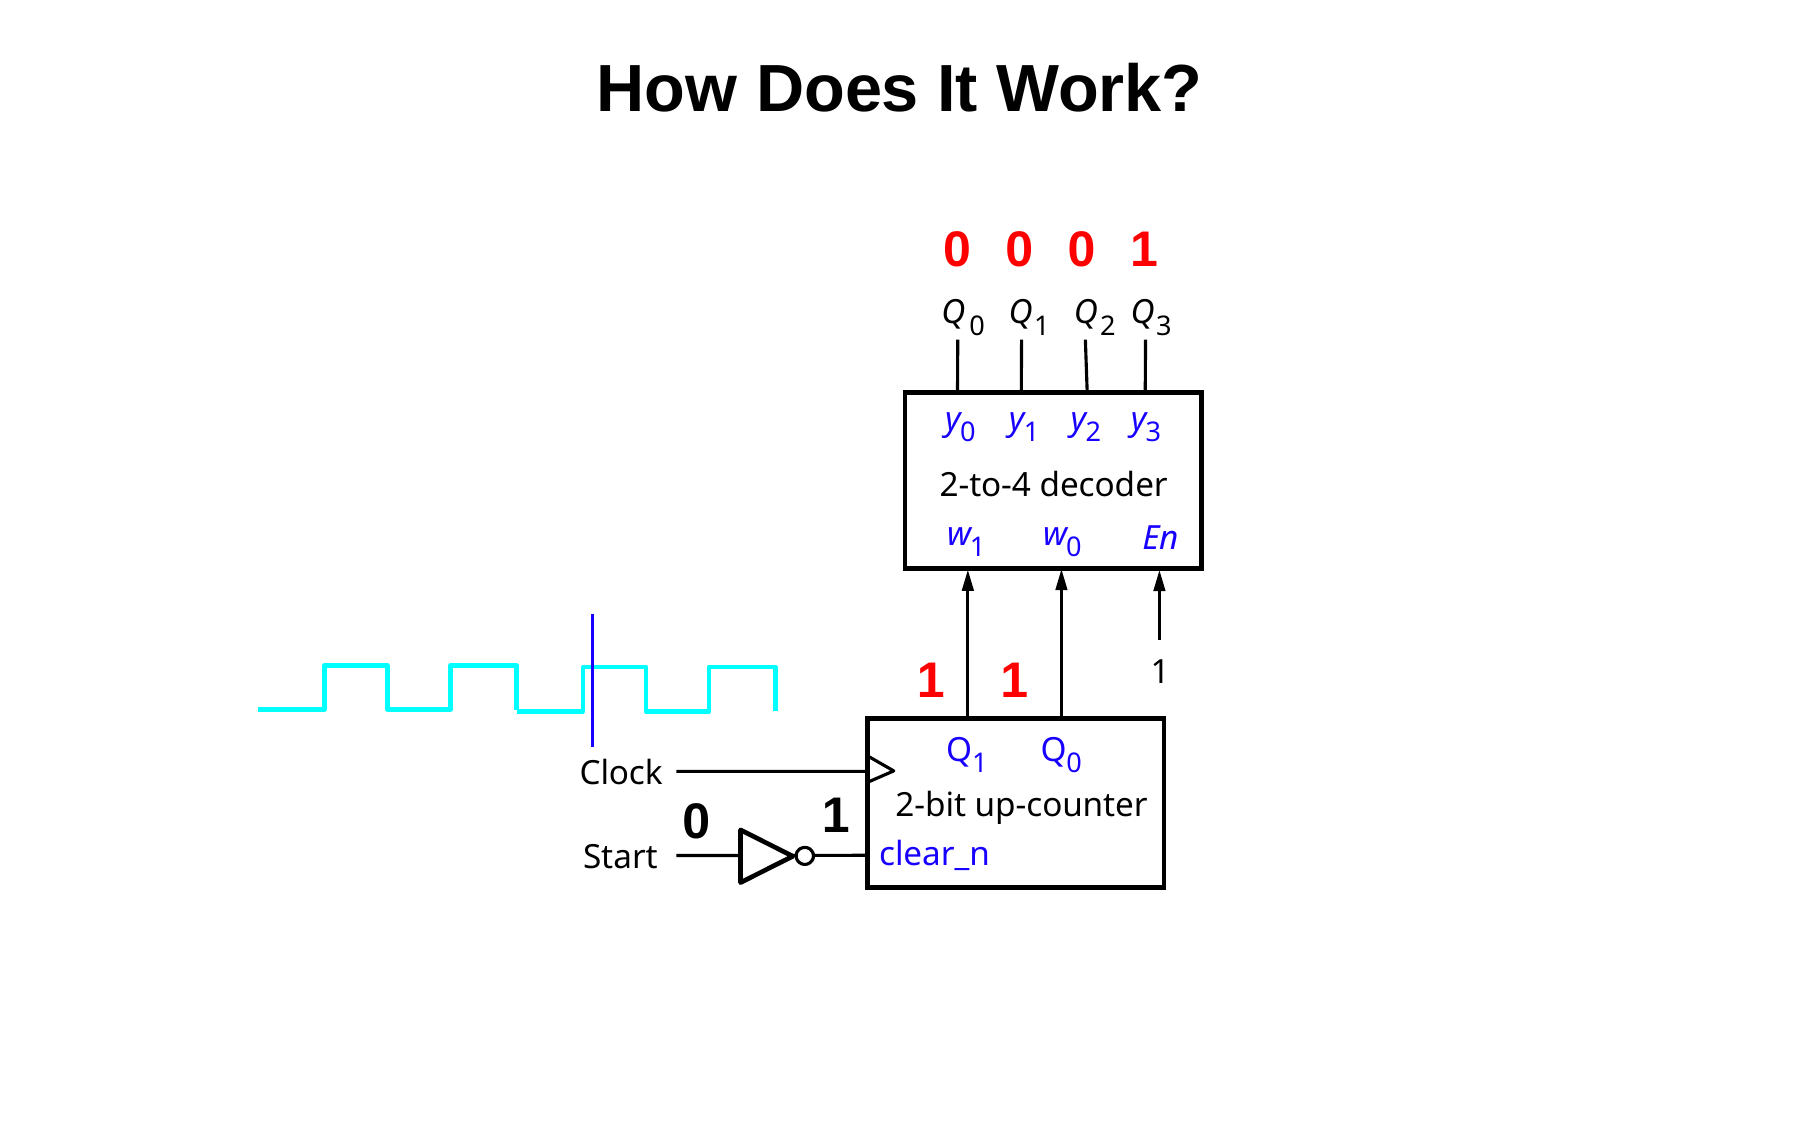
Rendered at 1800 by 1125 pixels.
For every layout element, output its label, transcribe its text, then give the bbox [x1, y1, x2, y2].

text_box How Does It Work? [149, 37, 1650, 138]
text_box 0 0 0 1 [928, 209, 1257, 285]
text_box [581, 290, 1202, 888]
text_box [257, 665, 776, 712]
